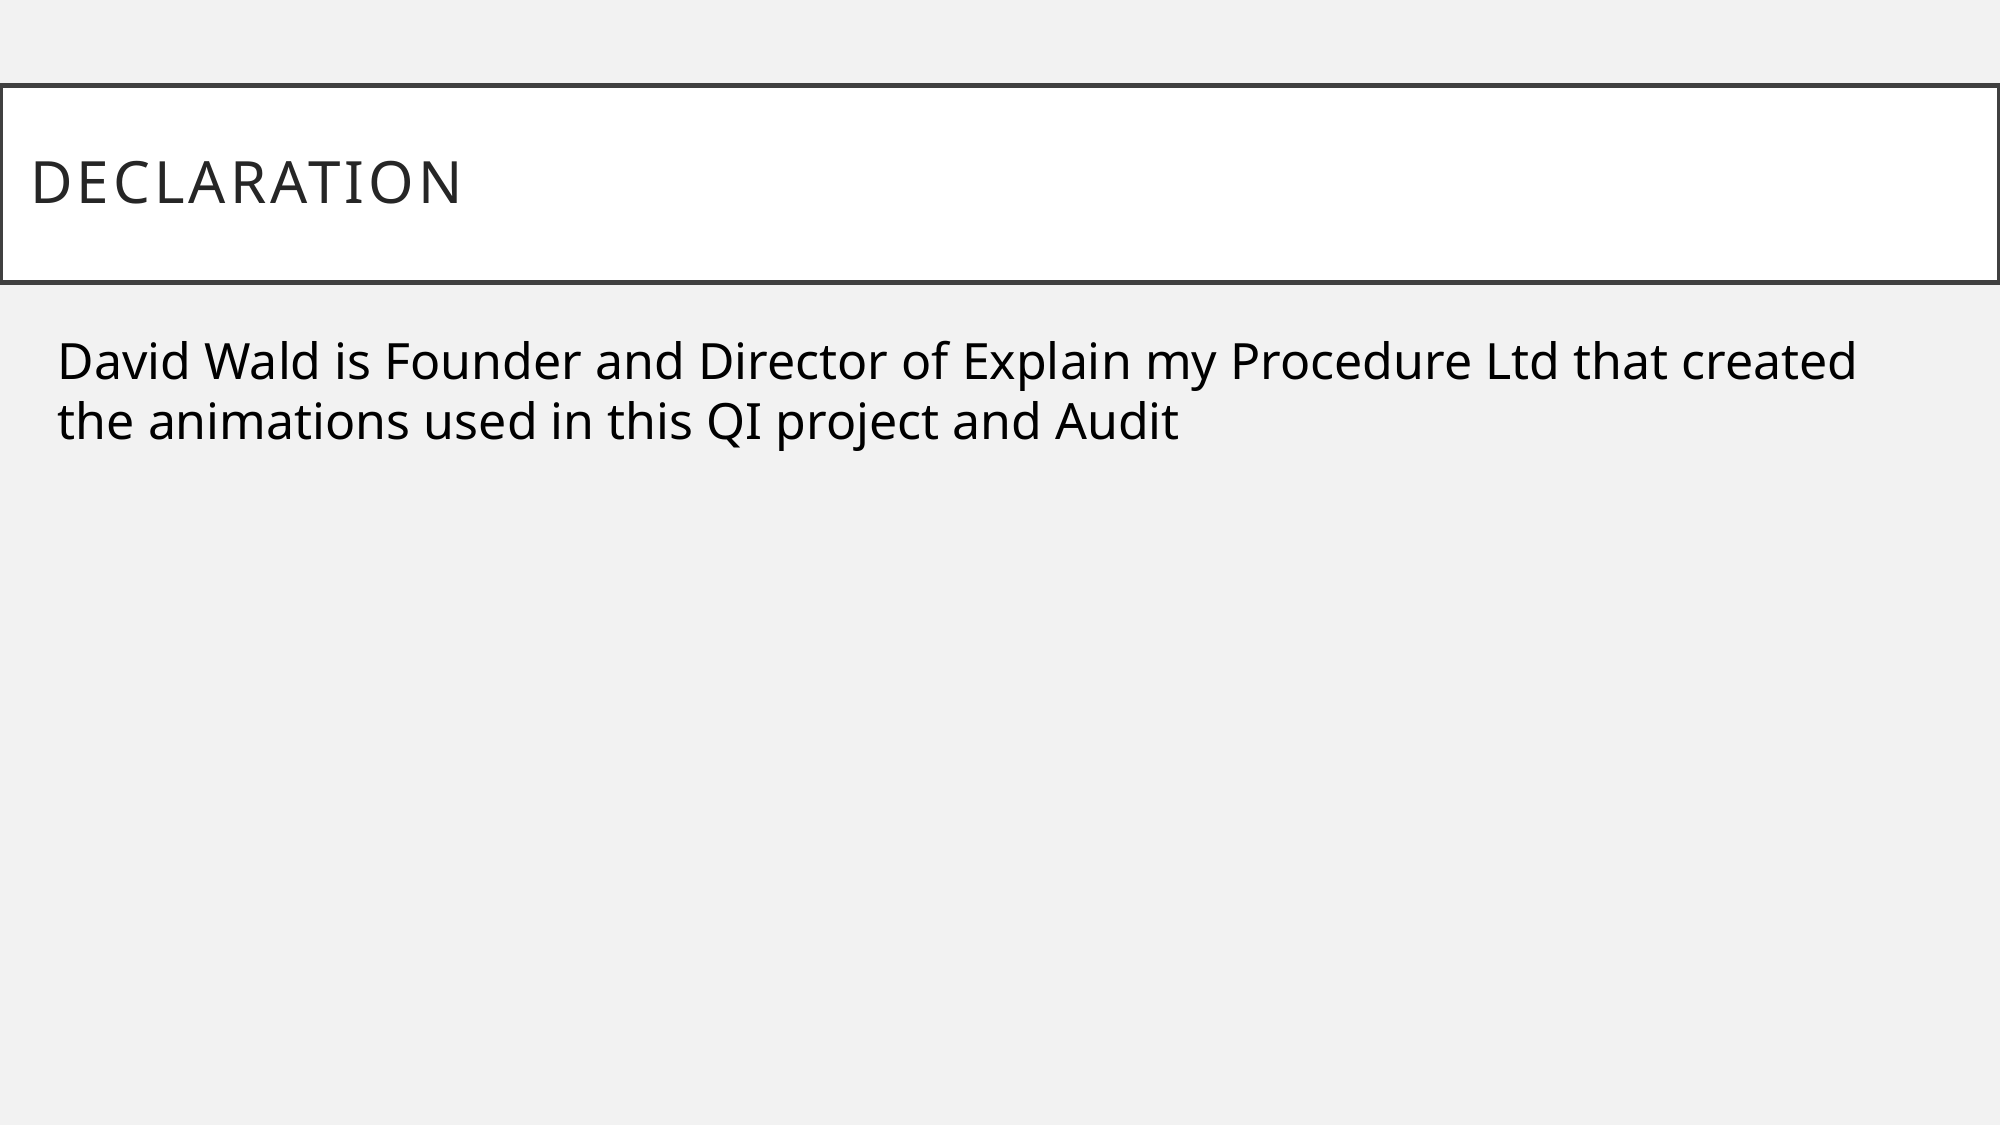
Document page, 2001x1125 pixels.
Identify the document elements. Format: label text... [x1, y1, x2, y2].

text_box David Wald is Founder and Director of Explain my Procedure Ltd that created the animations used in this QI project and Audit [43, 322, 1933, 517]
title declaration [0, 83, 2000, 285]
